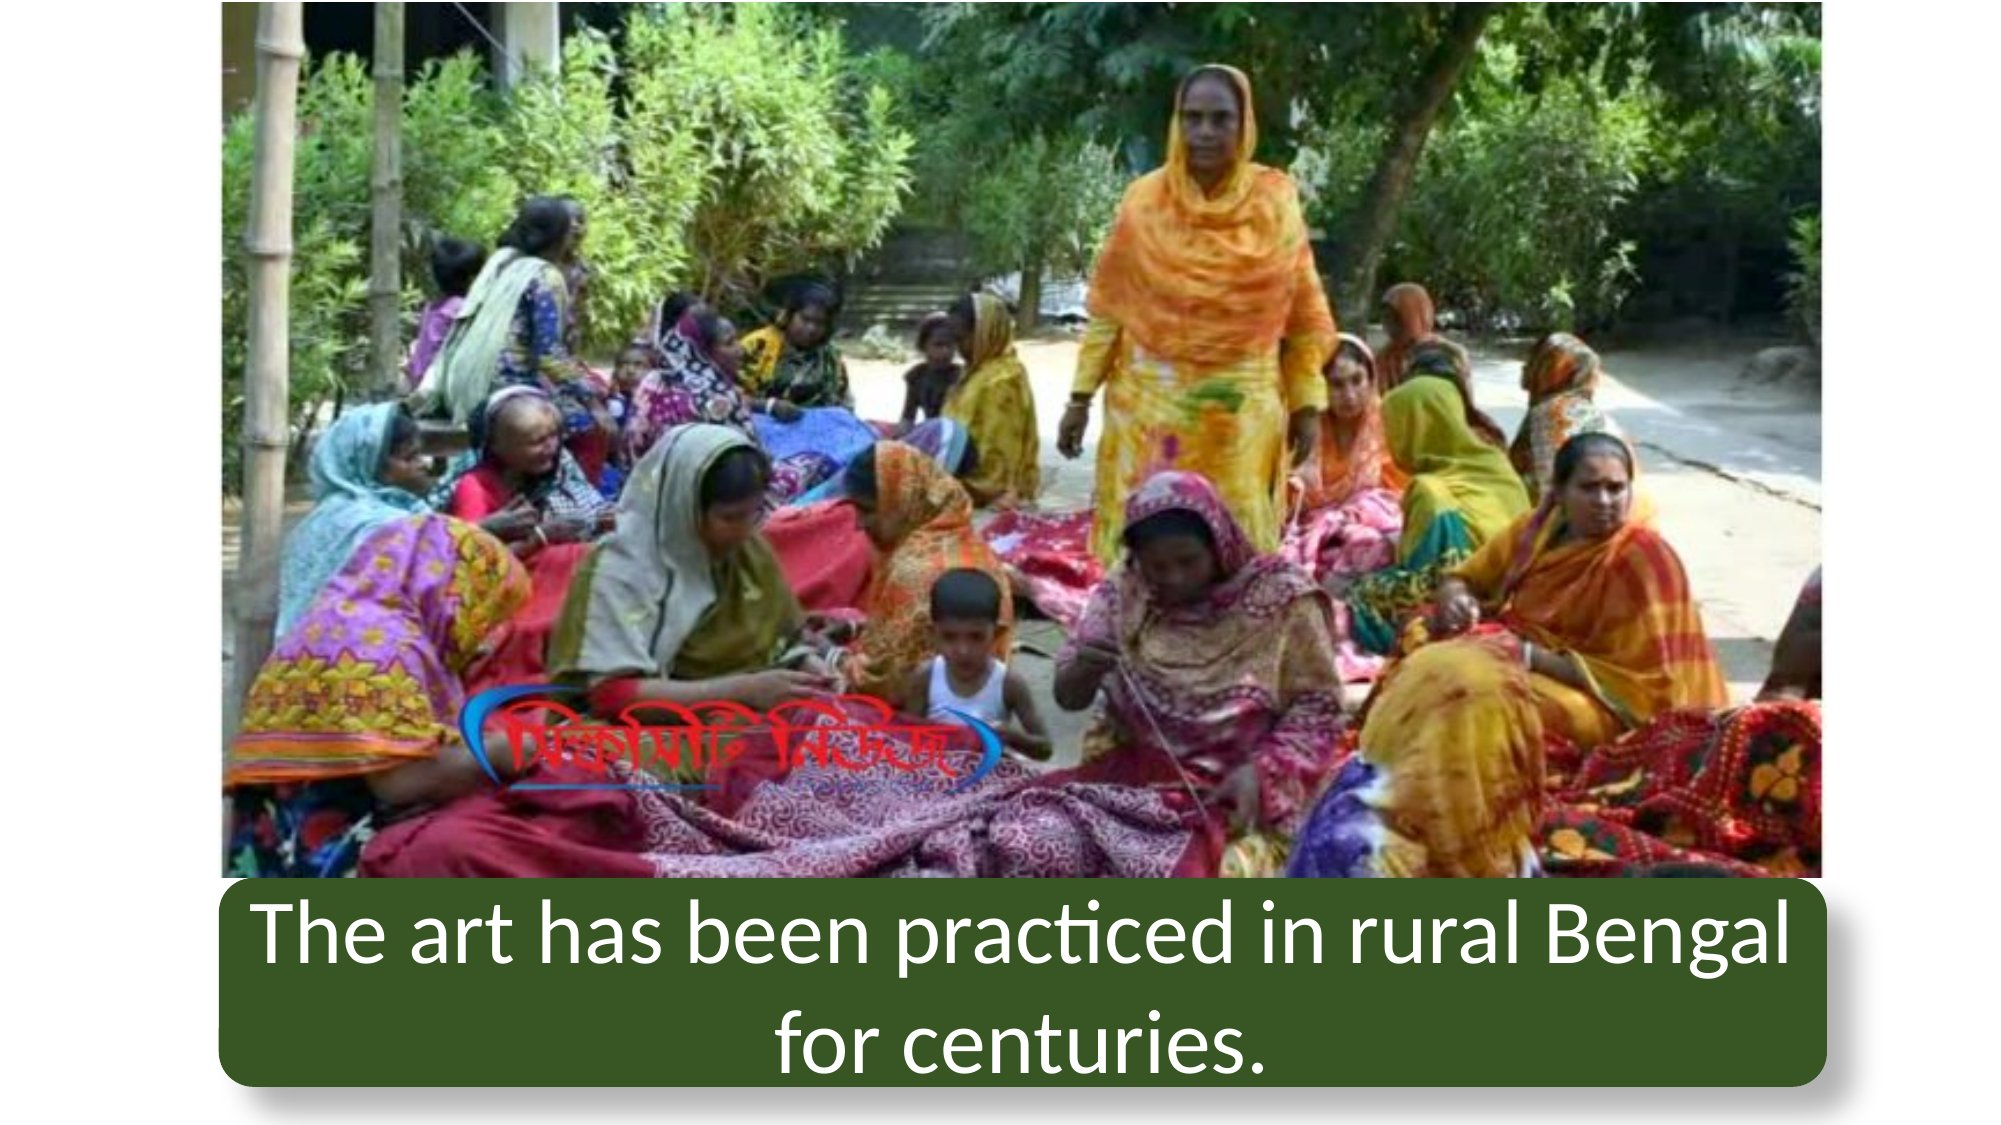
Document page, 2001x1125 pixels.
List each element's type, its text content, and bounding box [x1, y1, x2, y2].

text_box The art has been practiced in rural Bengal for centuries. [217, 878, 1829, 1088]
picture [218, 2, 1827, 878]
